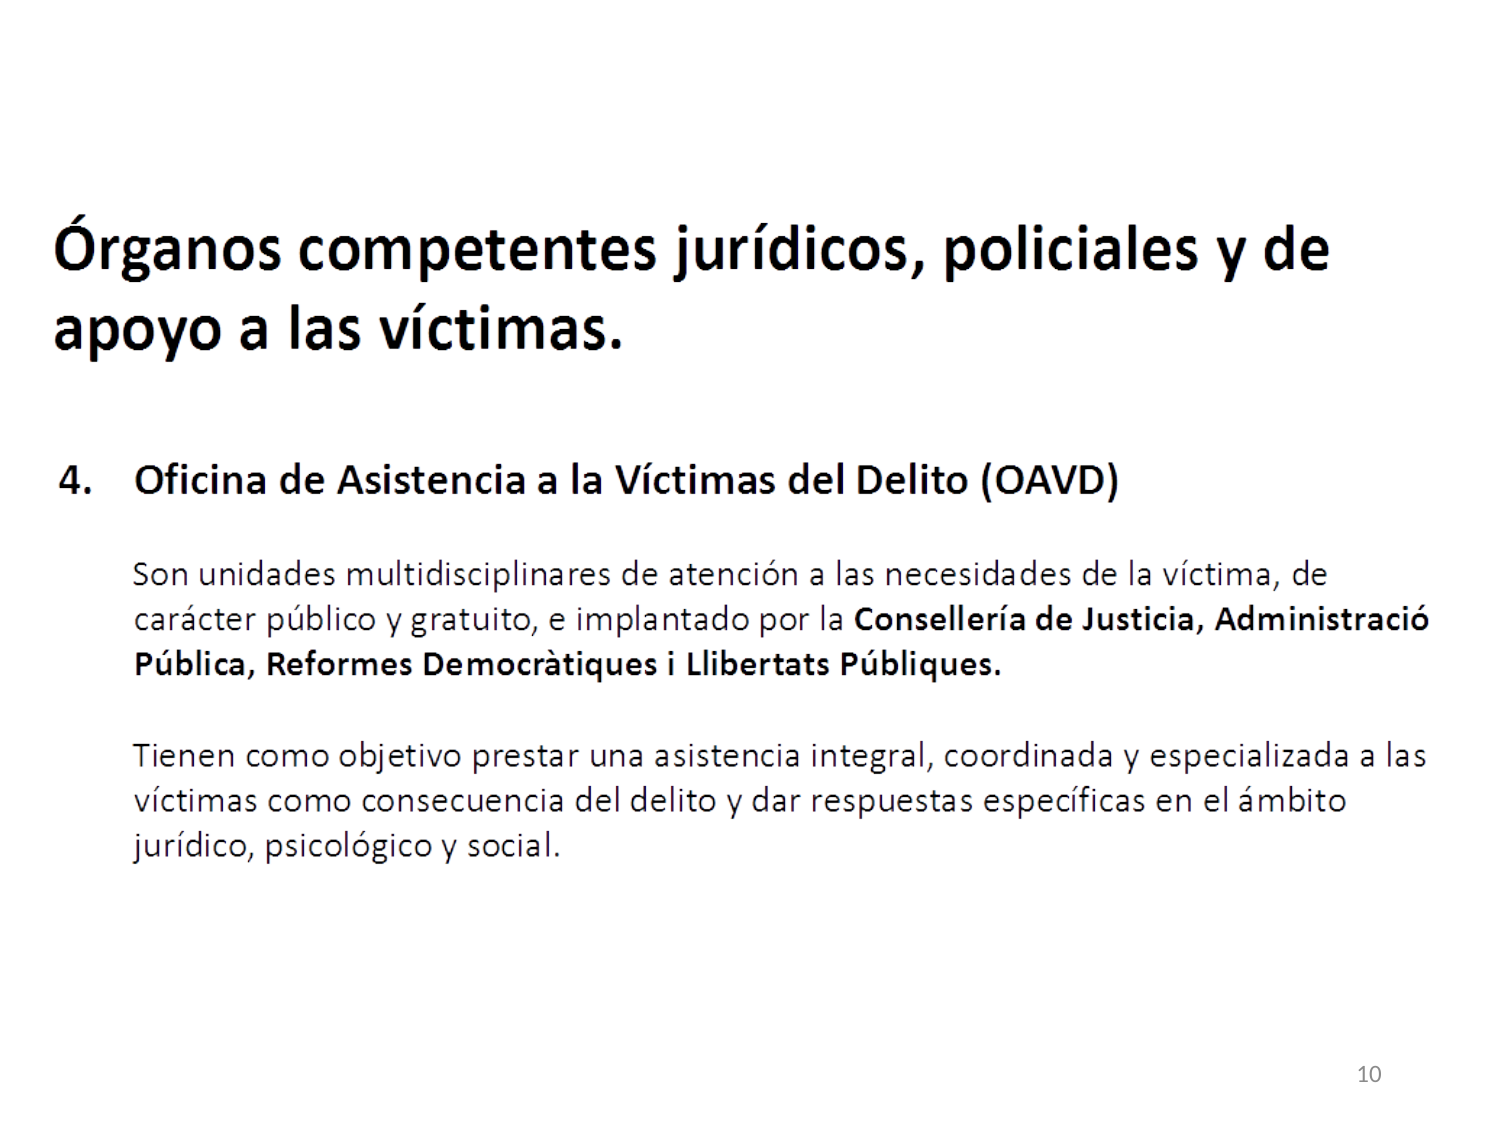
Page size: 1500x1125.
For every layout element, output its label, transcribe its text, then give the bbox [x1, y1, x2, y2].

slide_number 10 [1059, 1042, 1397, 1103]
picture [37, 194, 1462, 931]
